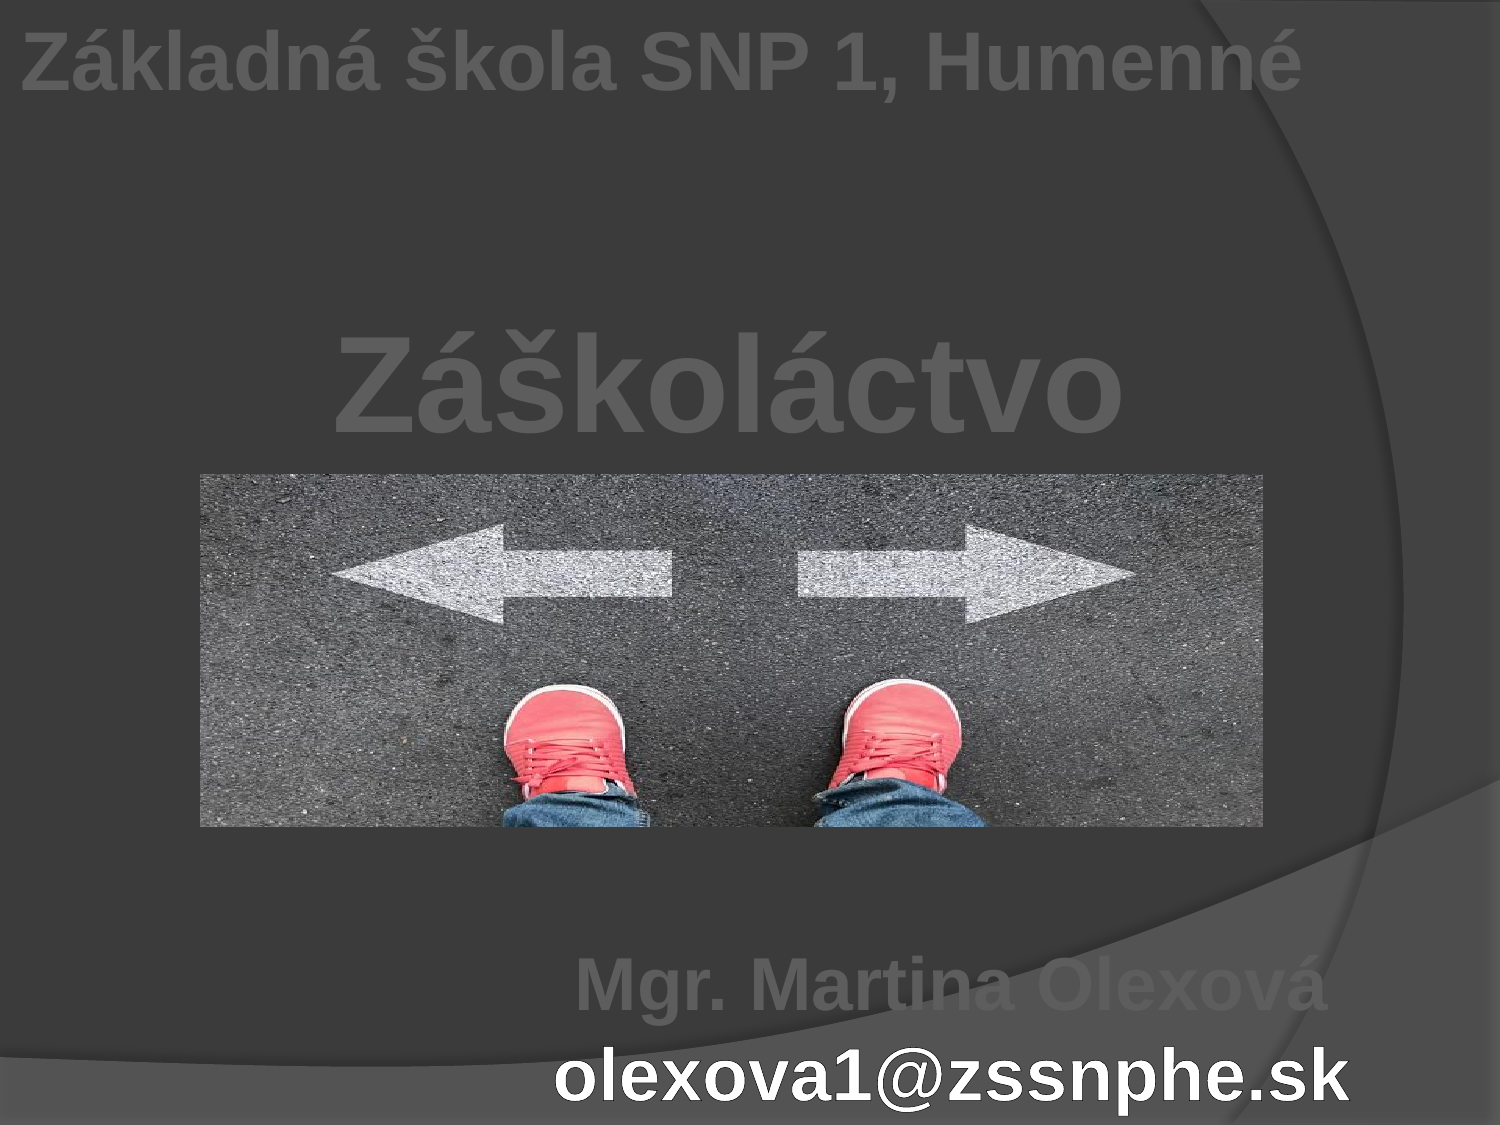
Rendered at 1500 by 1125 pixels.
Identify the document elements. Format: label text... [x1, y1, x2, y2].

picture [199, 474, 1263, 827]
text_box Základná škola SNP 1, Humenné [0, 0, 1413, 115]
text_box Záškoláctvo [316, 287, 1181, 467]
text_box Mgr. Martina Olexová olexova1@zssnphe.sk [537, 928, 1366, 1123]
